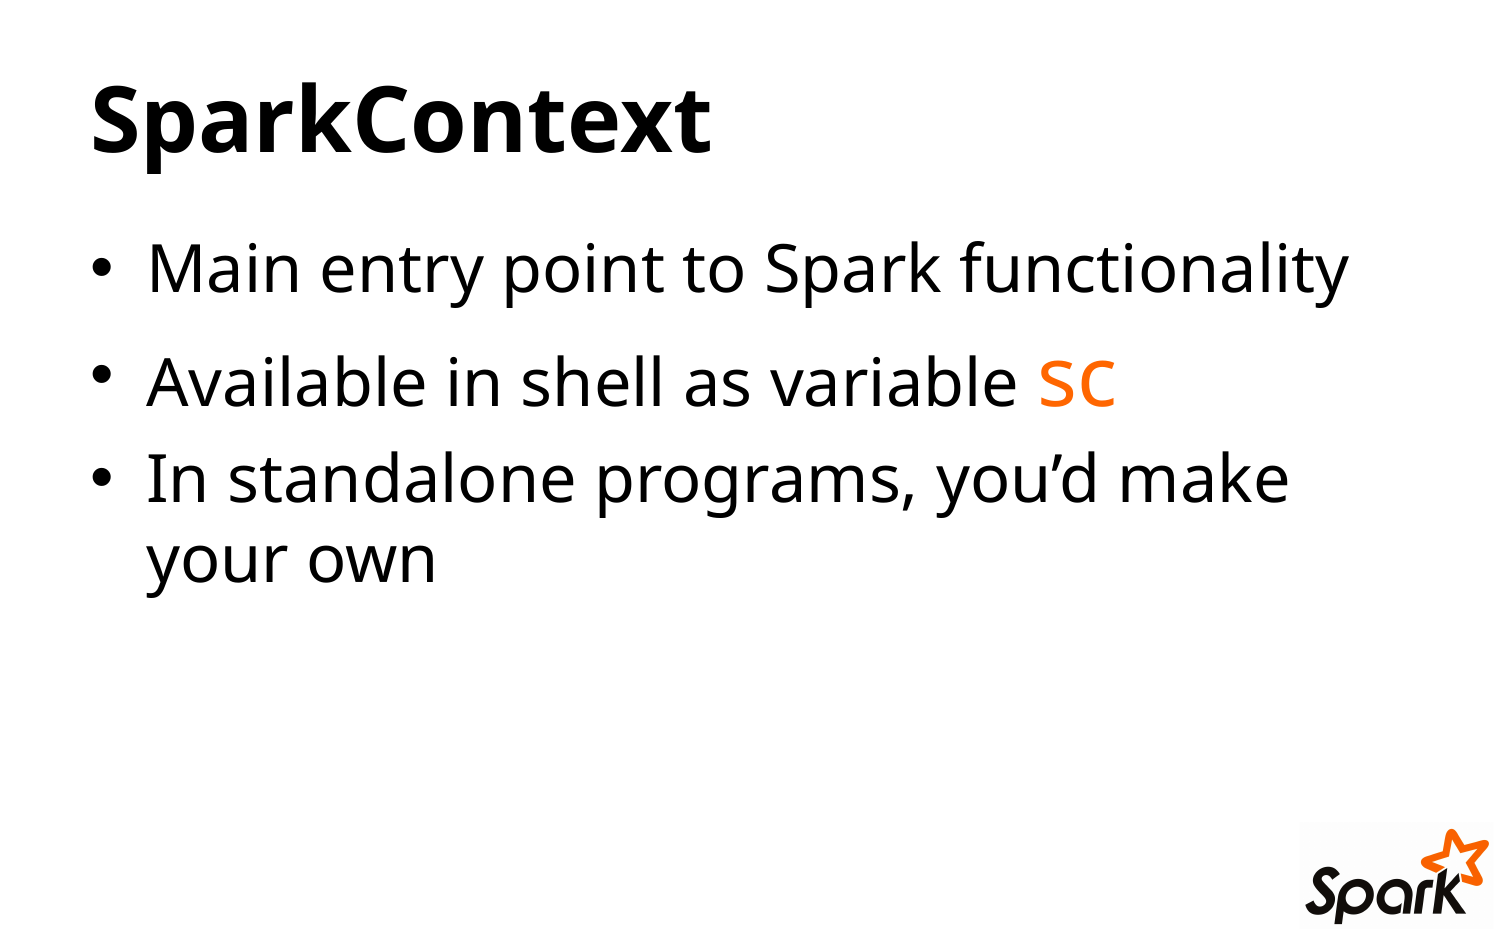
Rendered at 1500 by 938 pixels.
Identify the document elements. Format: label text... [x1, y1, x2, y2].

picture [1299, 822, 1494, 929]
title SparkContext [75, 37, 1425, 194]
list Main entry point to Spark functionality Available in shell as variable sc In standalone programs, you’d make your own [75, 218, 1425, 838]
